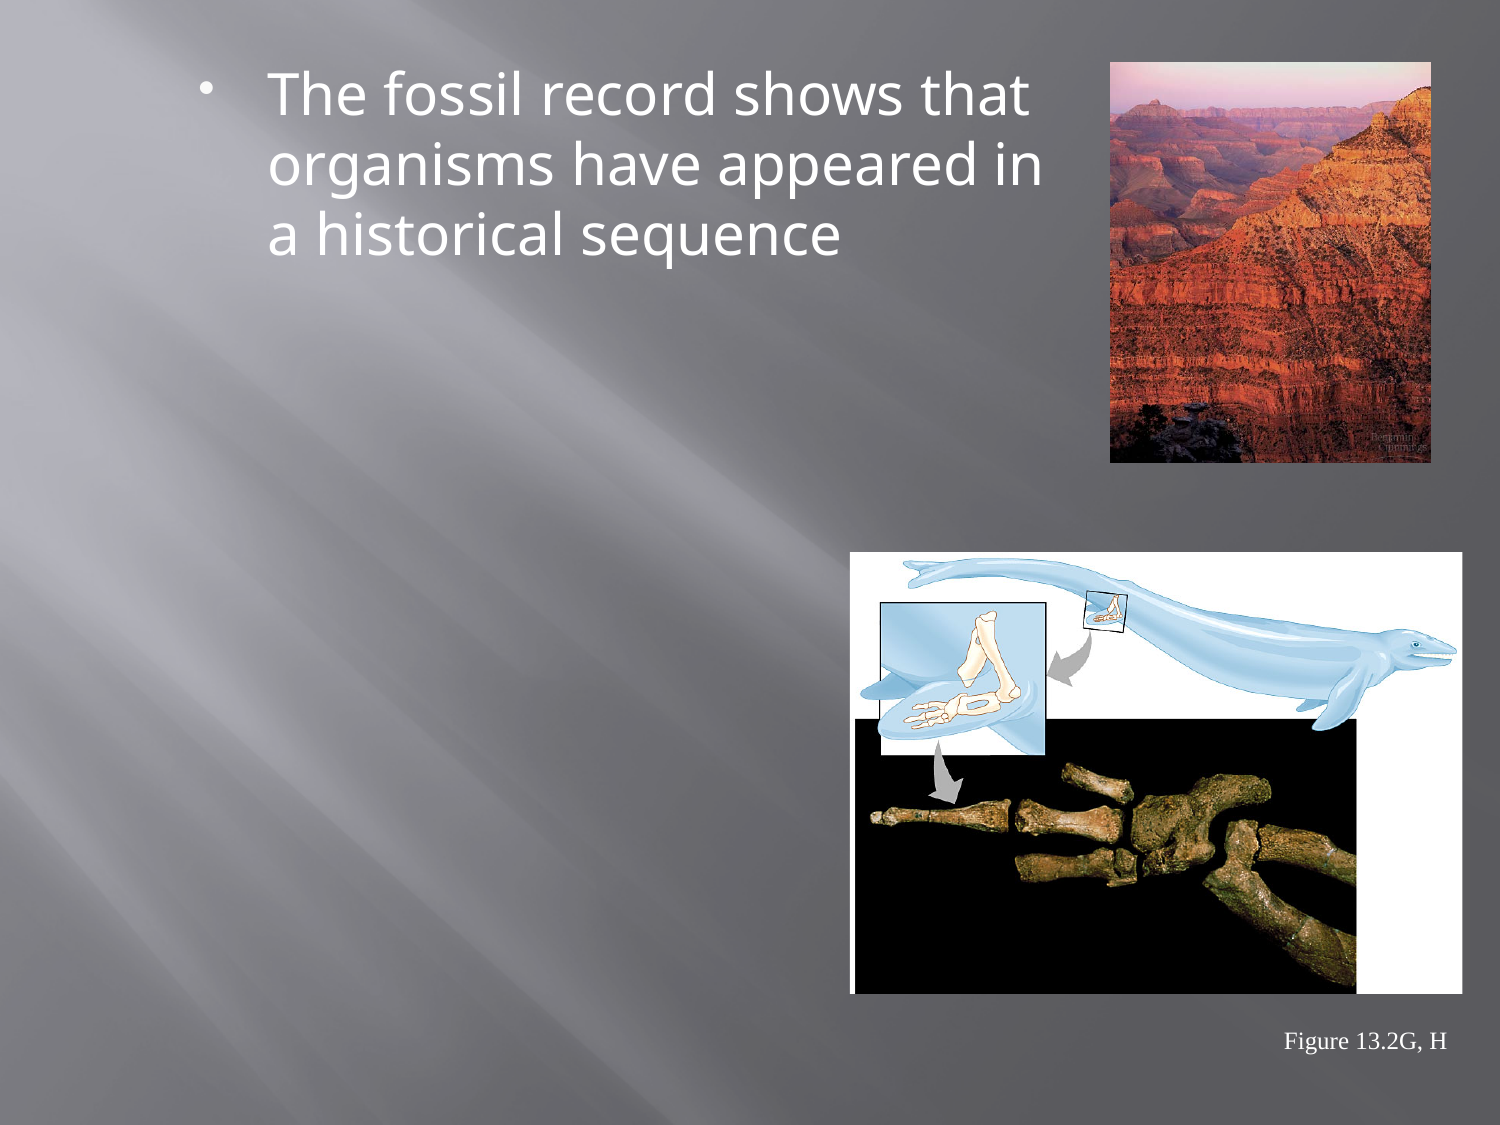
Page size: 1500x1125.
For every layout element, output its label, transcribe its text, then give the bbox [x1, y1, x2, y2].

text_box Figure 13.2G, H [1262, 1037, 1463, 1063]
list The fossil record shows that organisms have appeared in a historical sequence [162, 49, 1101, 703]
picture [849, 551, 1463, 994]
picture [1110, 62, 1431, 463]
